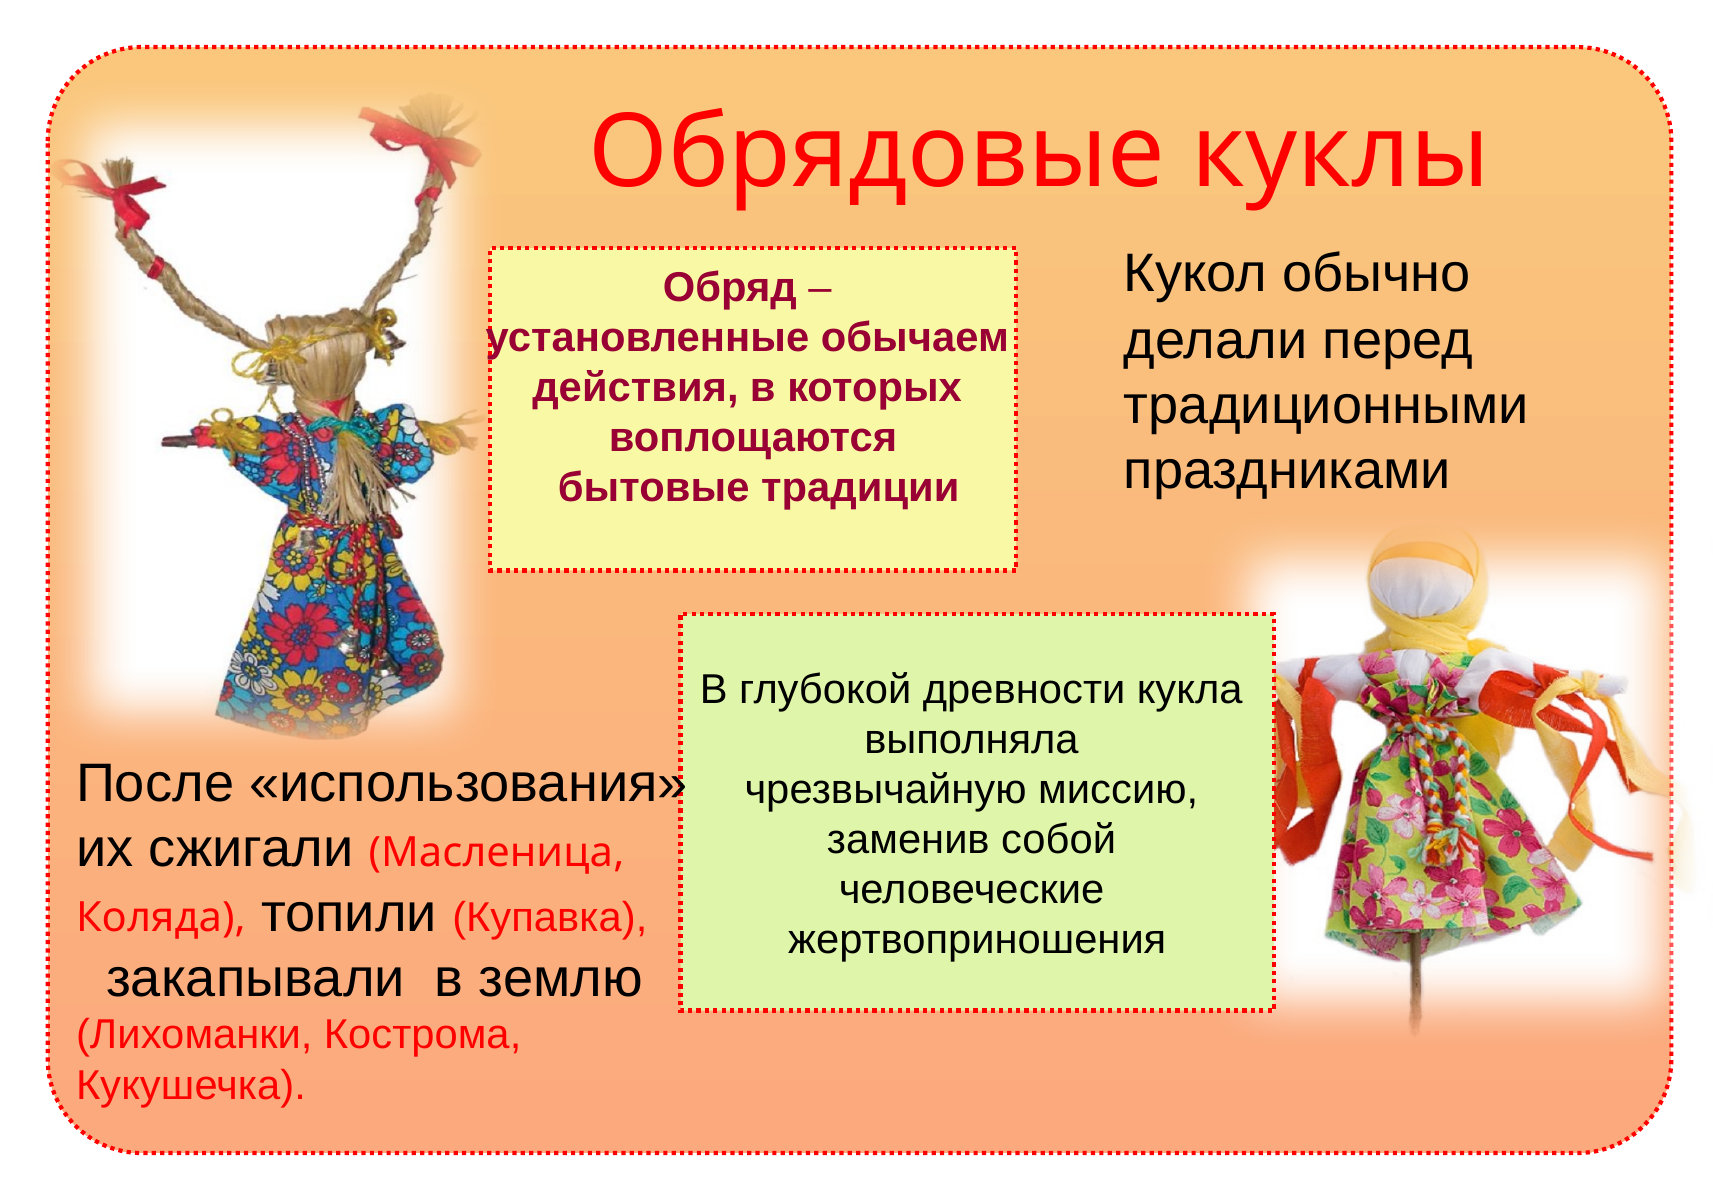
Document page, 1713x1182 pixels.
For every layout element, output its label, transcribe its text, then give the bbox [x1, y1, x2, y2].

text_box В глубокой древности кукла выполняла чрезвычайную миссию, заменив собой человеческие жертвоприношения [680, 613, 1192, 1011]
text_box [728, 1011, 1672, 1154]
text_box [76, 47, 451, 73]
text_box После «использования» их сжигали (Масленица, Коляда), топили (Купавка), закапывали в землю (Лихоманки, Кострома, Кукушечка). [59, 739, 728, 1182]
text_box [1627, 61, 1672, 506]
title Обрядовые куклы [451, 47, 1627, 245]
text_box Обряд – установленные обычаем действия, в которых воплощаются бытовые традиции [508, 248, 1017, 571]
text_box [508, 245, 1045, 739]
picture [1197, 508, 1713, 1053]
picture [36, 74, 504, 764]
text_box [47, 772, 59, 1104]
list Кукол обычно делали перед традиционными праздниками [1045, 218, 1653, 613]
